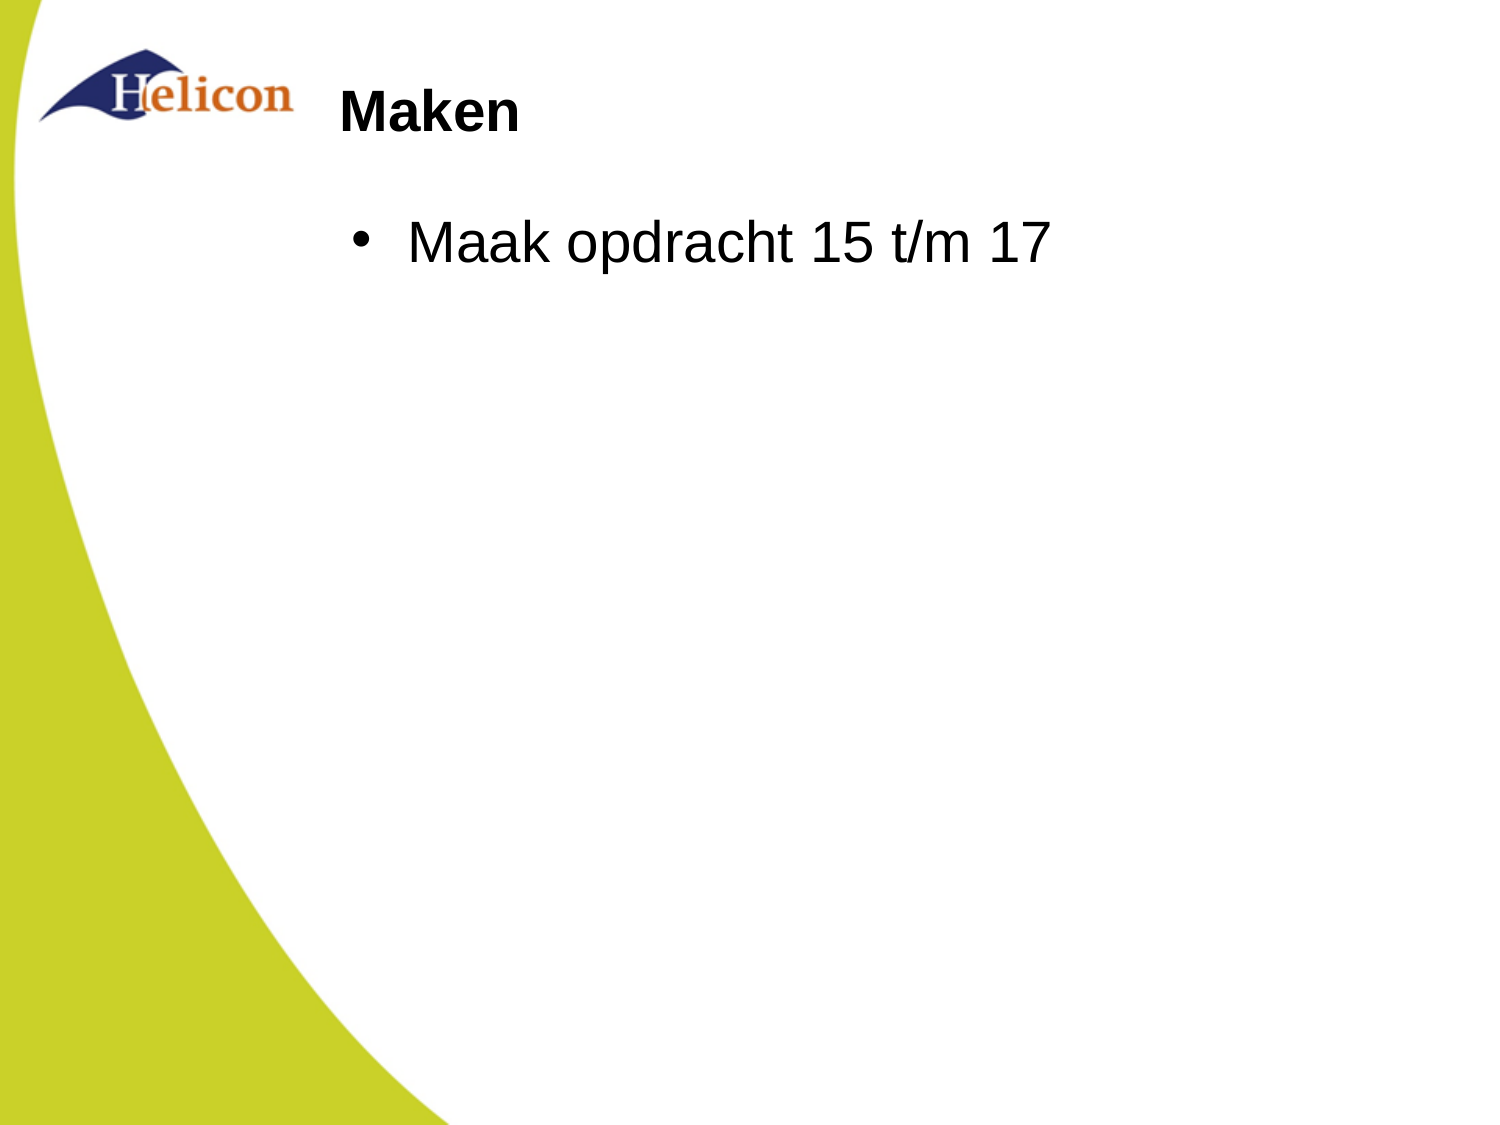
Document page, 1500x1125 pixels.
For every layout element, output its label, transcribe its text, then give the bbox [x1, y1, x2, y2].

list Maak opdracht 15 t/m 17 [336, 196, 1425, 1005]
title Maken [324, 54, 1415, 161]
picture [0, 0, 1500, 1125]
